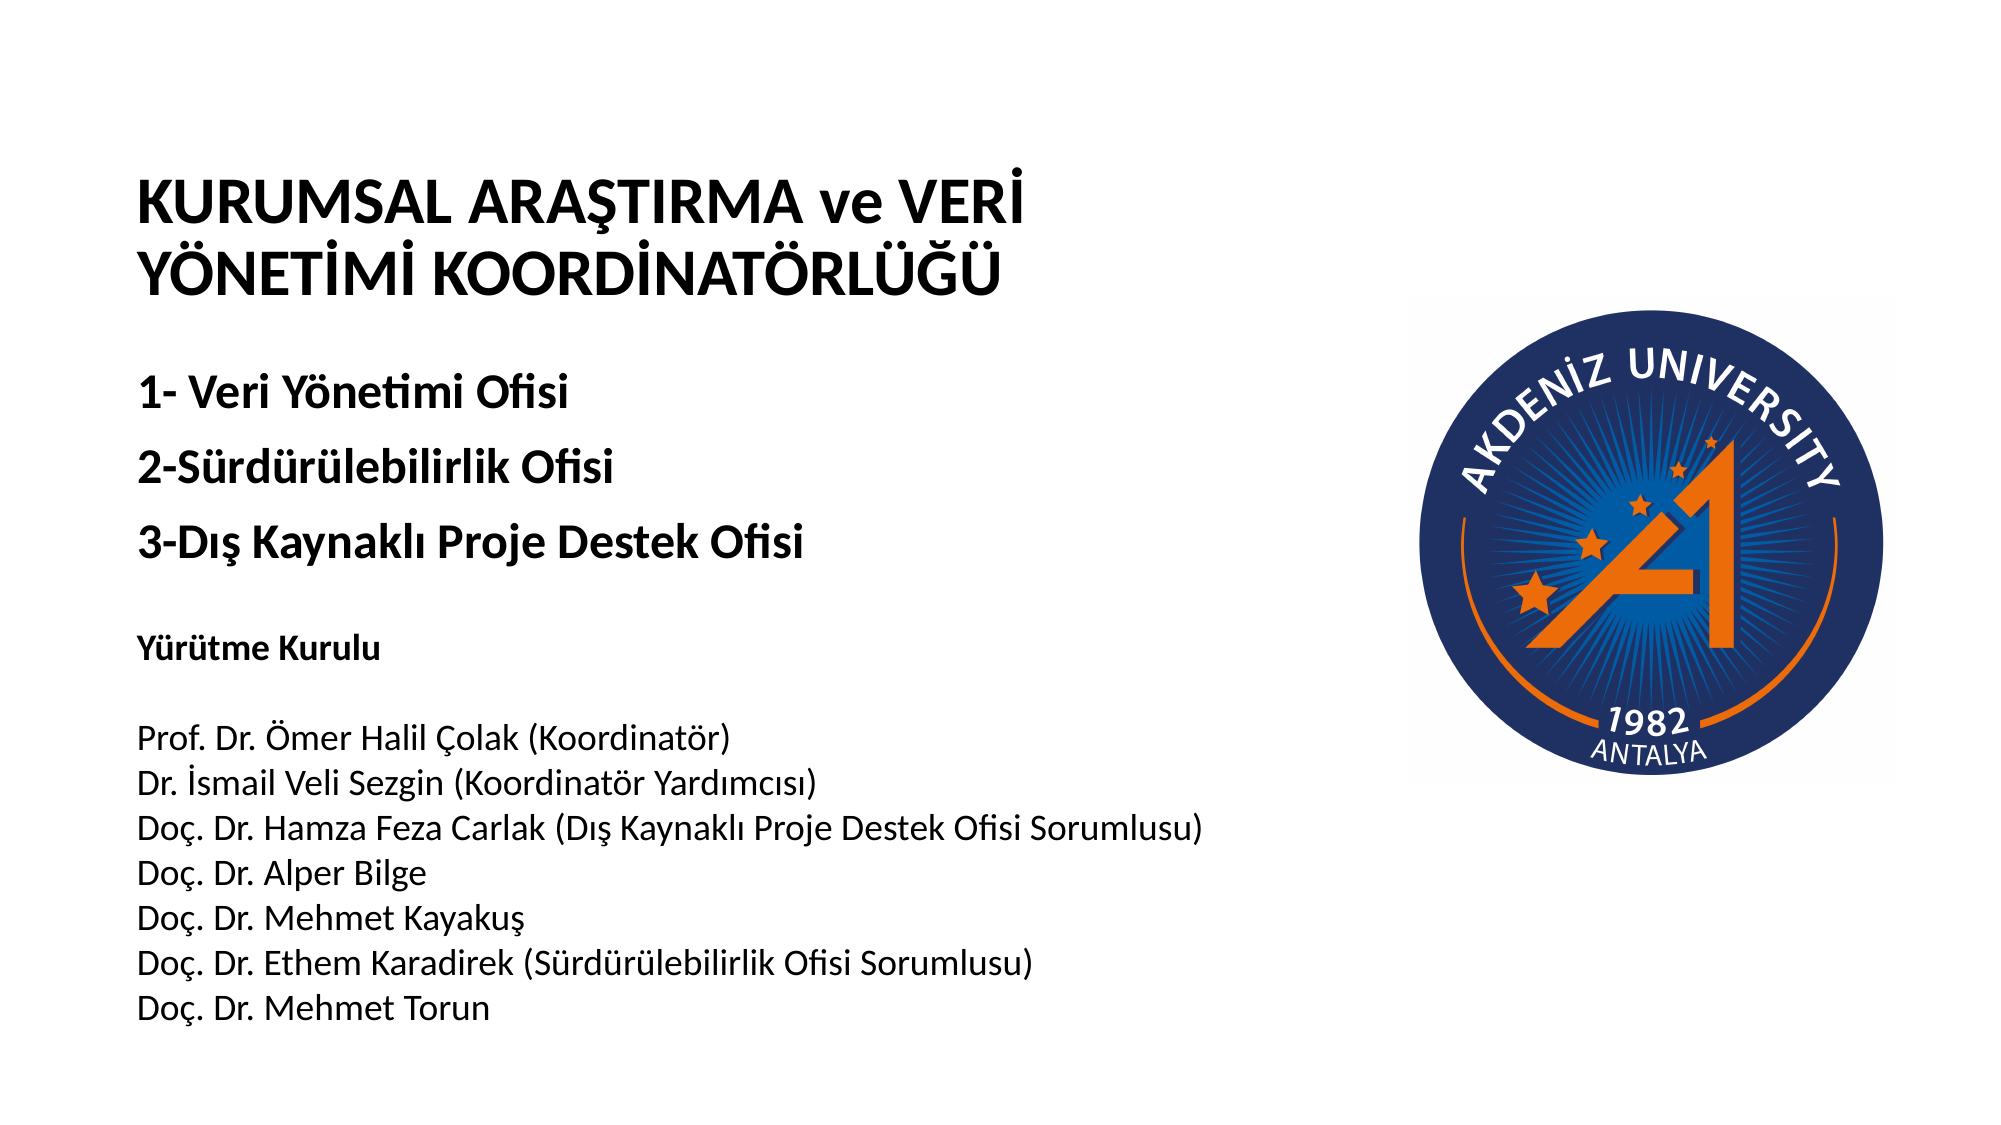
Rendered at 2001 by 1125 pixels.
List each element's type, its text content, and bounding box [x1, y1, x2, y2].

subtitle 1- Veri Yönetimi Ofisi 2-Sürdürülebilirlik Ofisi 3-Dış Kaynaklı Proje Destek Ofisi [122, 358, 1220, 615]
picture [1408, 297, 1895, 785]
title KURUMSAL ARAŞTIRMA ve VERİ YÖNETİMİ KOORDİNATÖRLÜĞÜ [122, 75, 1220, 358]
text_box Yürütme Kurulu Prof. Dr. Ömer Halil Çolak (Koordinatör) Dr. İsmail Veli Sezgin (Koordinatör Yardımcısı) Doç. Dr. Hamza Feza Carlak (Dış Kaynaklı Proje Destek Ofisi Sorumlusu) Doç. Dr. Alper Bilge Doç. Dr. Mehmet Kayakuş Doç. Dr. Ethem Karadirek (Sürdürülebilirlik Ofisi Sorumlusu) Doç. Dr. Mehmet Torun [122, 615, 1409, 1036]
